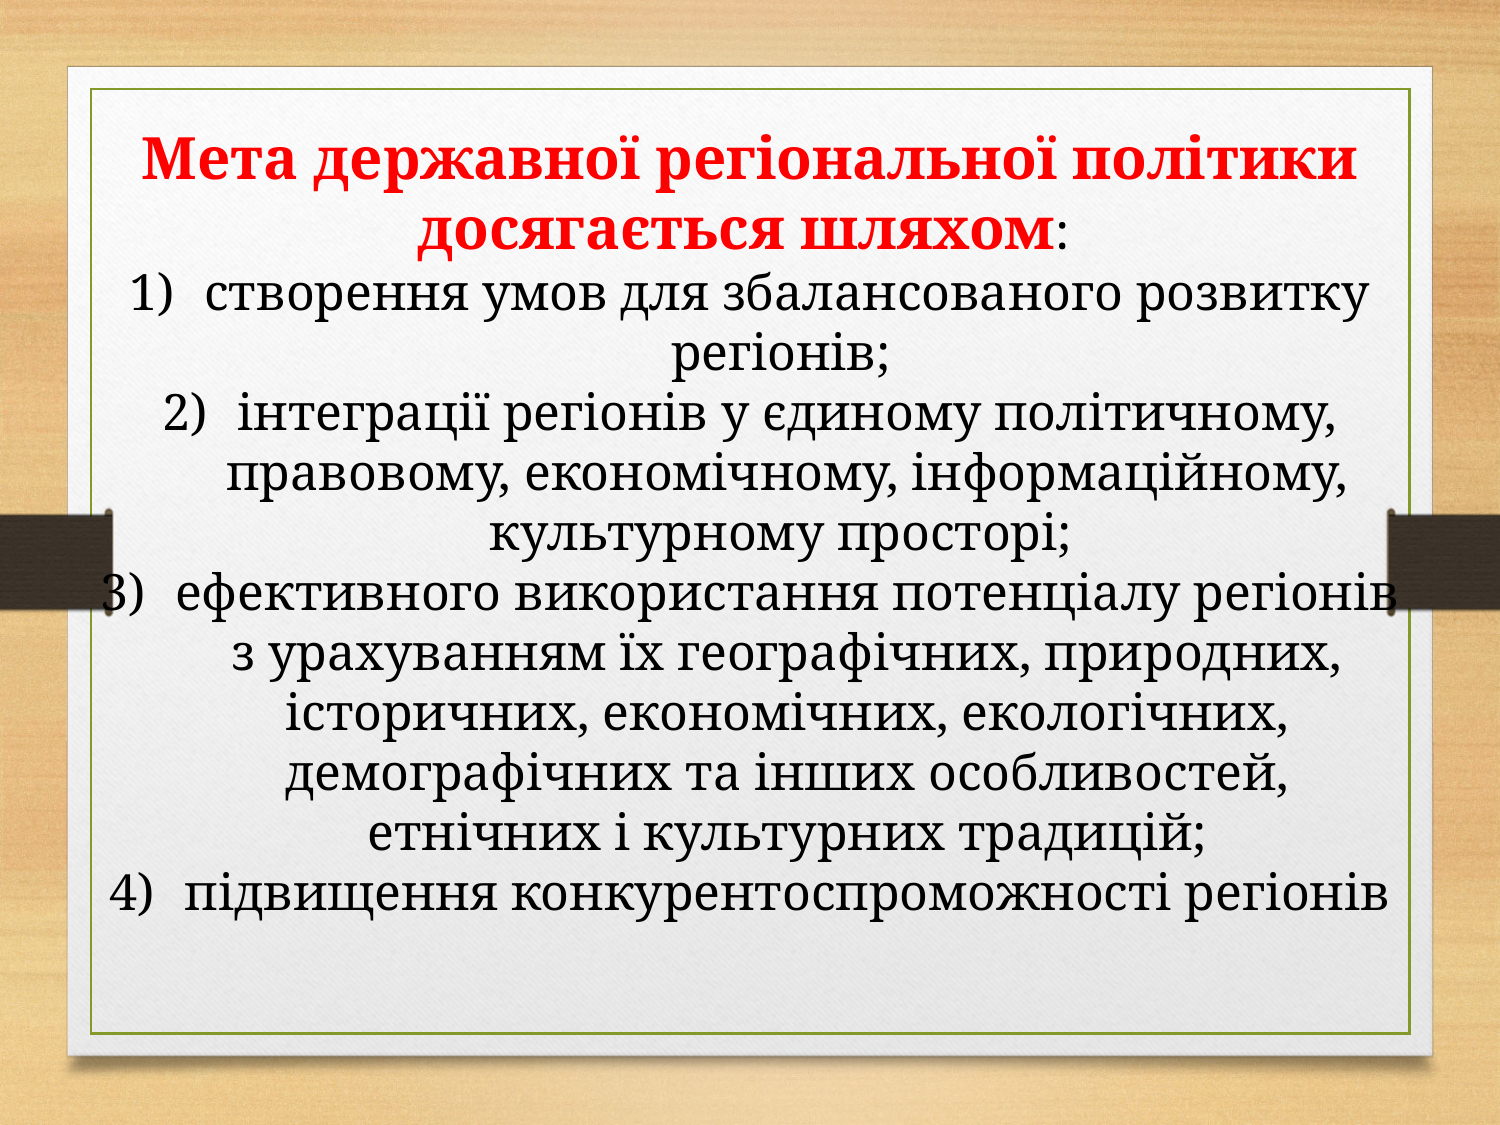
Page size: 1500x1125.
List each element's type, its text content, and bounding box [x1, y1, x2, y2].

picture [0, 0, 1500, 1125]
text_box Мета державної регіональної політики досягається шляхом: створення умов для збалансованого розвитку регіонів; інтеграції регіонів у єдиному політичному, правовому, економічному, інформаційному, культурному просторі; ефективного використання потенціалу регіонів з урахуванням їх географічних, природних, історичних, економічних, екологічних, демографічних та інших особливостей, етнічних і культурних традицій; підвищення конкурентоспроможності регіонів [76, 113, 1424, 929]
